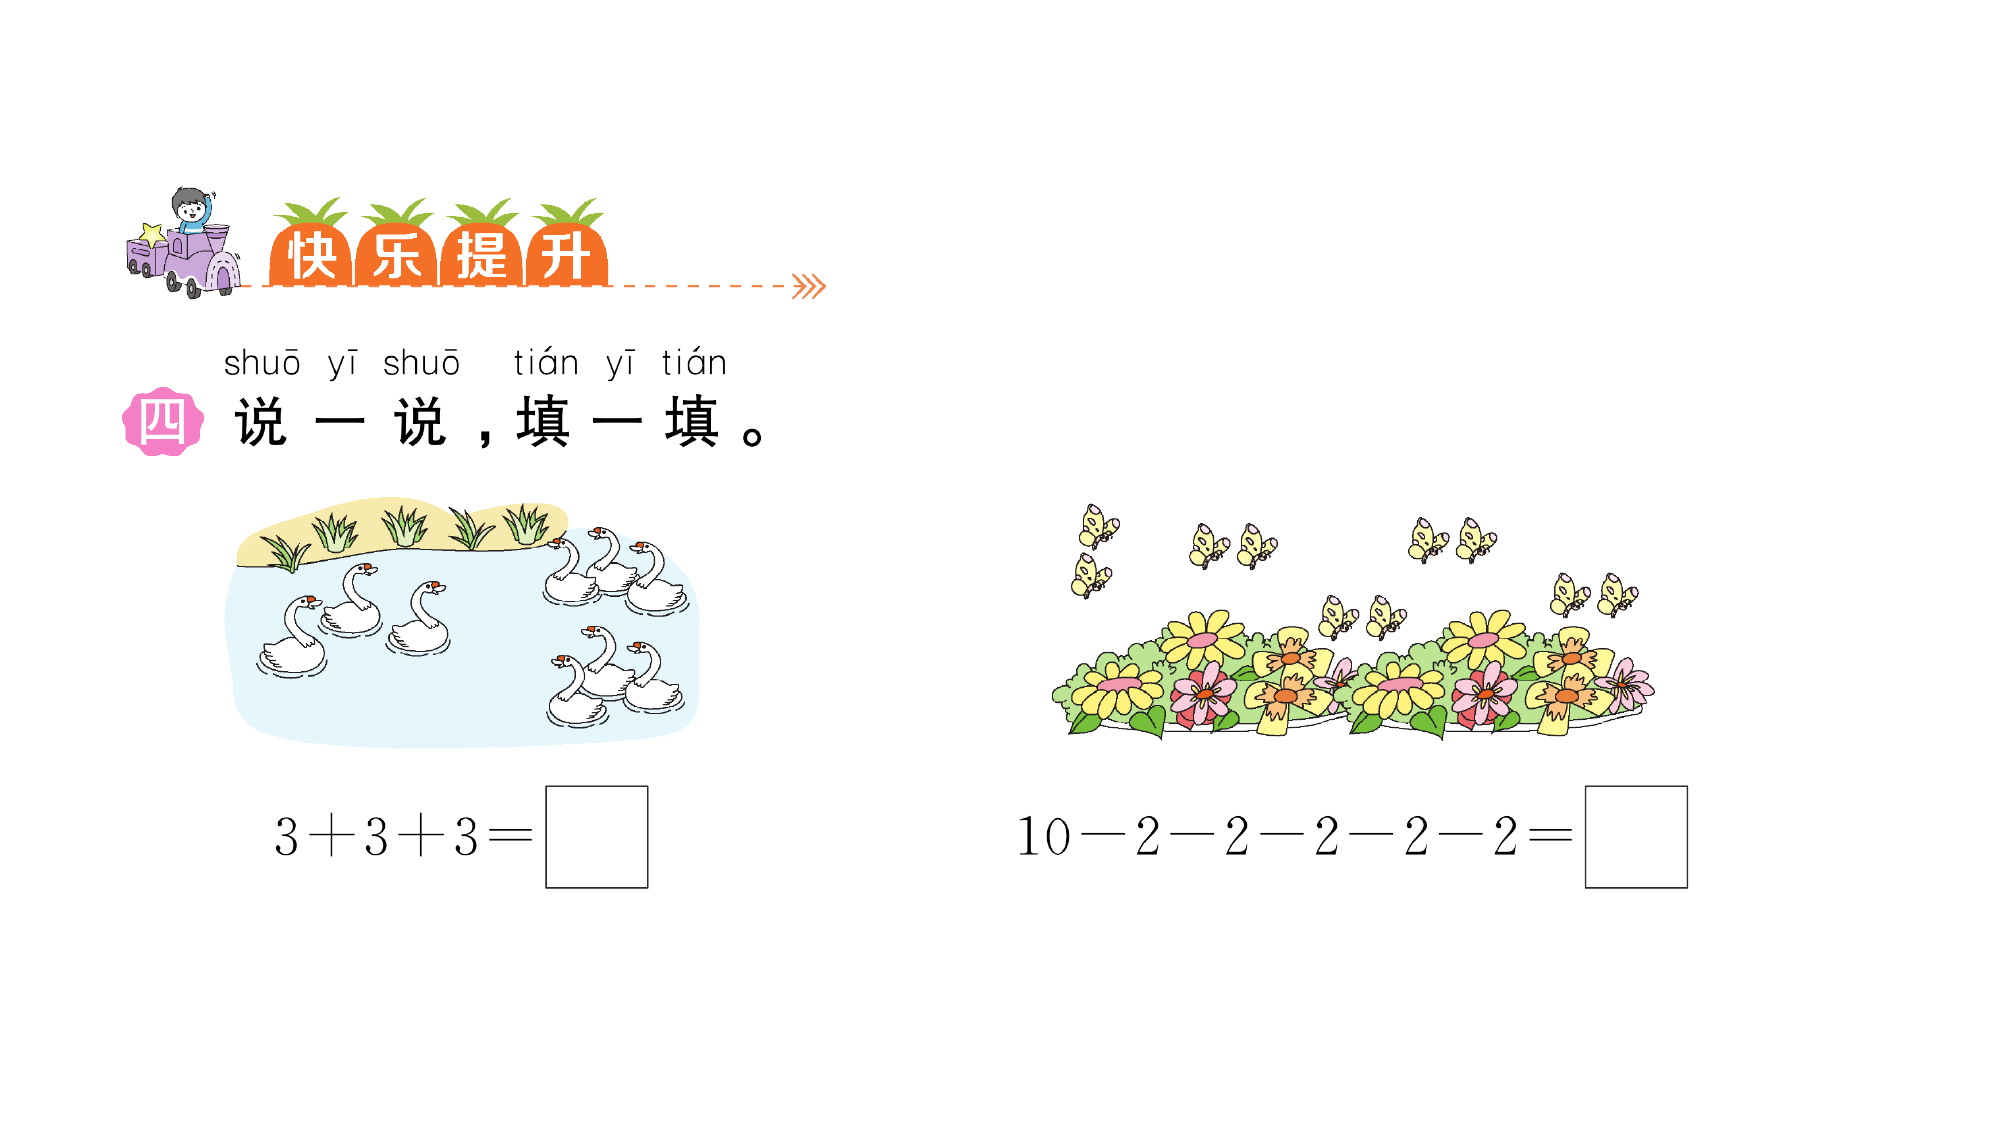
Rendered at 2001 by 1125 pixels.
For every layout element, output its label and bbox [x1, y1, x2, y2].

picture [118, 177, 2000, 897]
